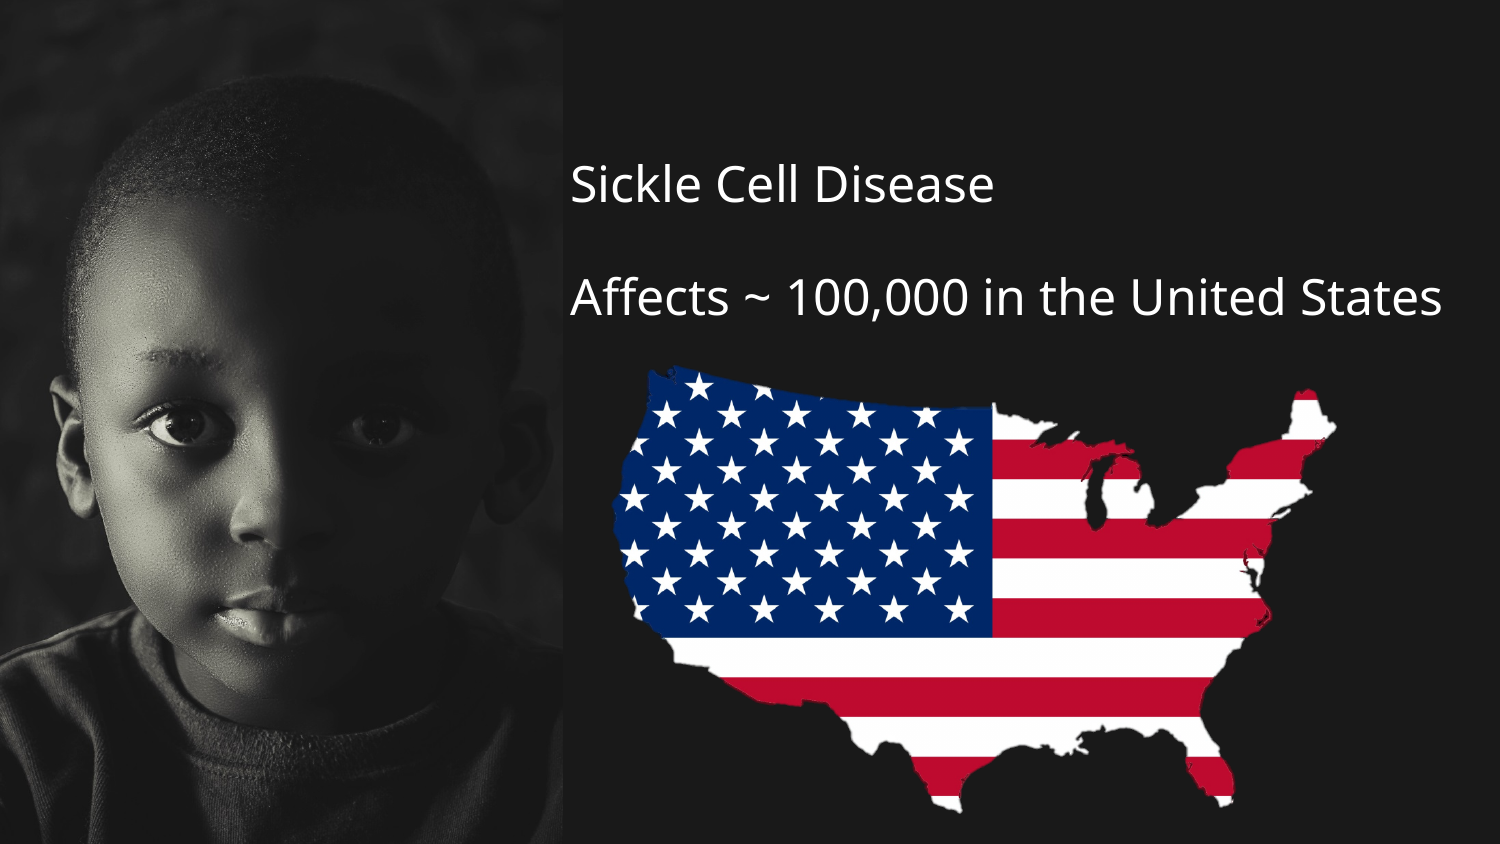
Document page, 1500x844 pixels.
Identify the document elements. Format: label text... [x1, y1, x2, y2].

text_box Sickle Cell Disease [563, 144, 1500, 220]
picture [604, 360, 1348, 827]
picture [0, 0, 563, 844]
text_box Affects ~ 100,000 in the United States [563, 258, 1457, 334]
